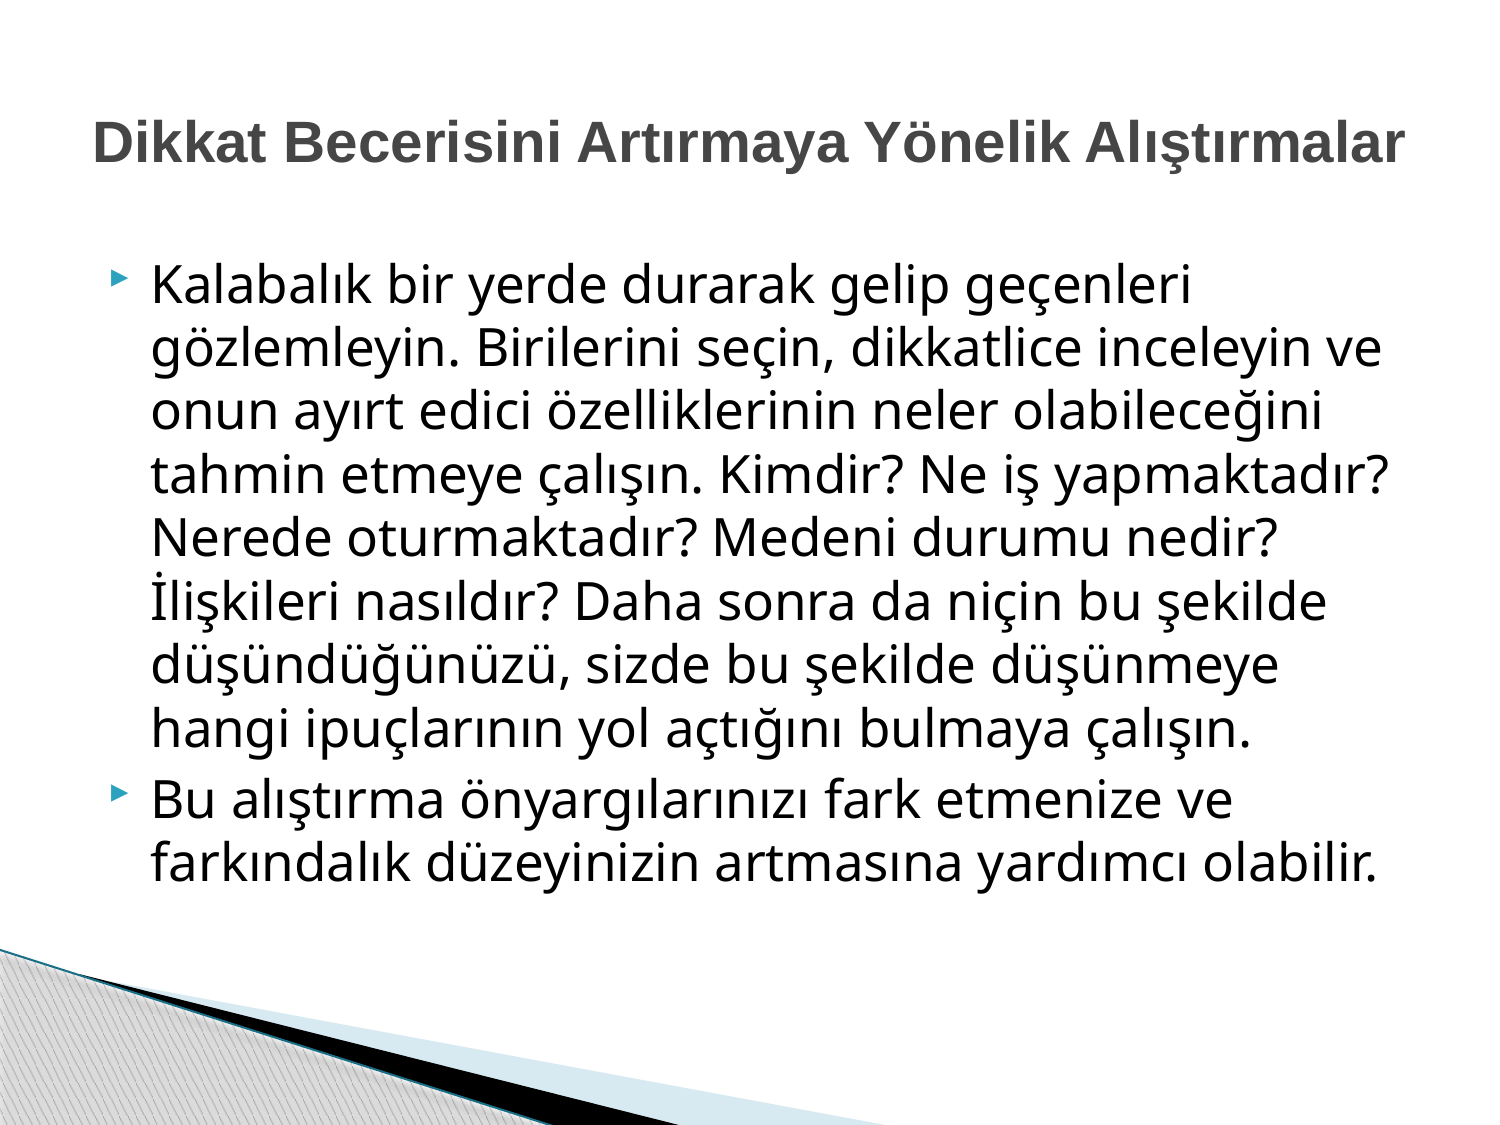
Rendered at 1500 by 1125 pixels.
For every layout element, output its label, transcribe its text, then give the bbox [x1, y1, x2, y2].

title Dikkat Becerisini Artırmaya Yönelik Alıştırmalar [75, 45, 1425, 233]
list Kalabalık bir yerde durarak gelip geçenleri gözlemleyin. Birilerini seçin, dikkatlice inceleyin ve onun ayırt edici özelliklerinin neler olabileceğini tahmin etmeye çalışın. Kimdir? Ne iş yapmaktadır? Nerede oturmaktadır? Medeni durumu nedir? İlişkileri nasıldır? Daha sonra da niçin bu şekilde düşündüğünüzü, sizde bu şekilde düşünmeye hangi ipuçlarının yol açtığını bulmaya çalışın. Bu alıştırma önyargılarınızı fark etmenize ve farkındalık düzeyinizin artmasına yardımcı olabilir. [75, 243, 1425, 986]
